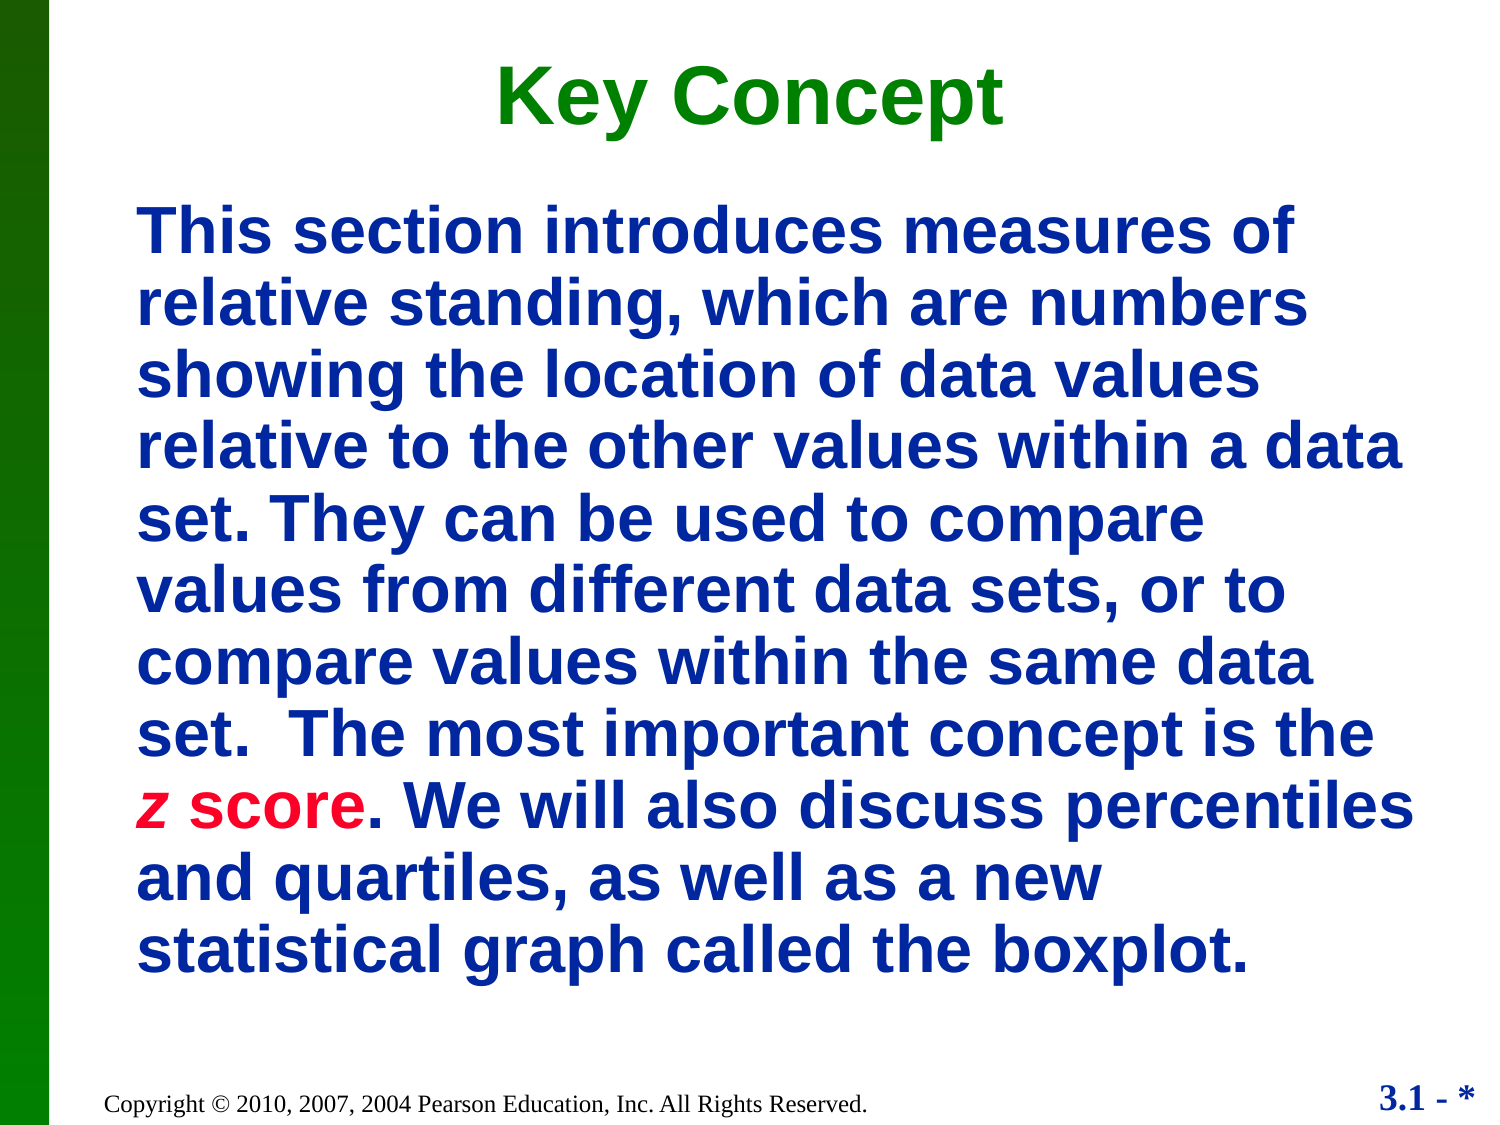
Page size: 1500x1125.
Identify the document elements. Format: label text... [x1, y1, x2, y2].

text_box Key Concept [480, 45, 1020, 150]
footer Copyright © 2010, 2007, 2004 Pearson Education, Inc. All Rights Reserved. [88, 1050, 1025, 1125]
text_box This section introduces measures of relative standing, which are numbers showing the location of data values relative to the other values within a data set. They can be used to compare values from different data sets, or to compare values within the same data set. The most important concept is the z score. We will also discuss percentiles and quartiles, as well as a new statistical graph called the boxplot. [121, 188, 1441, 994]
